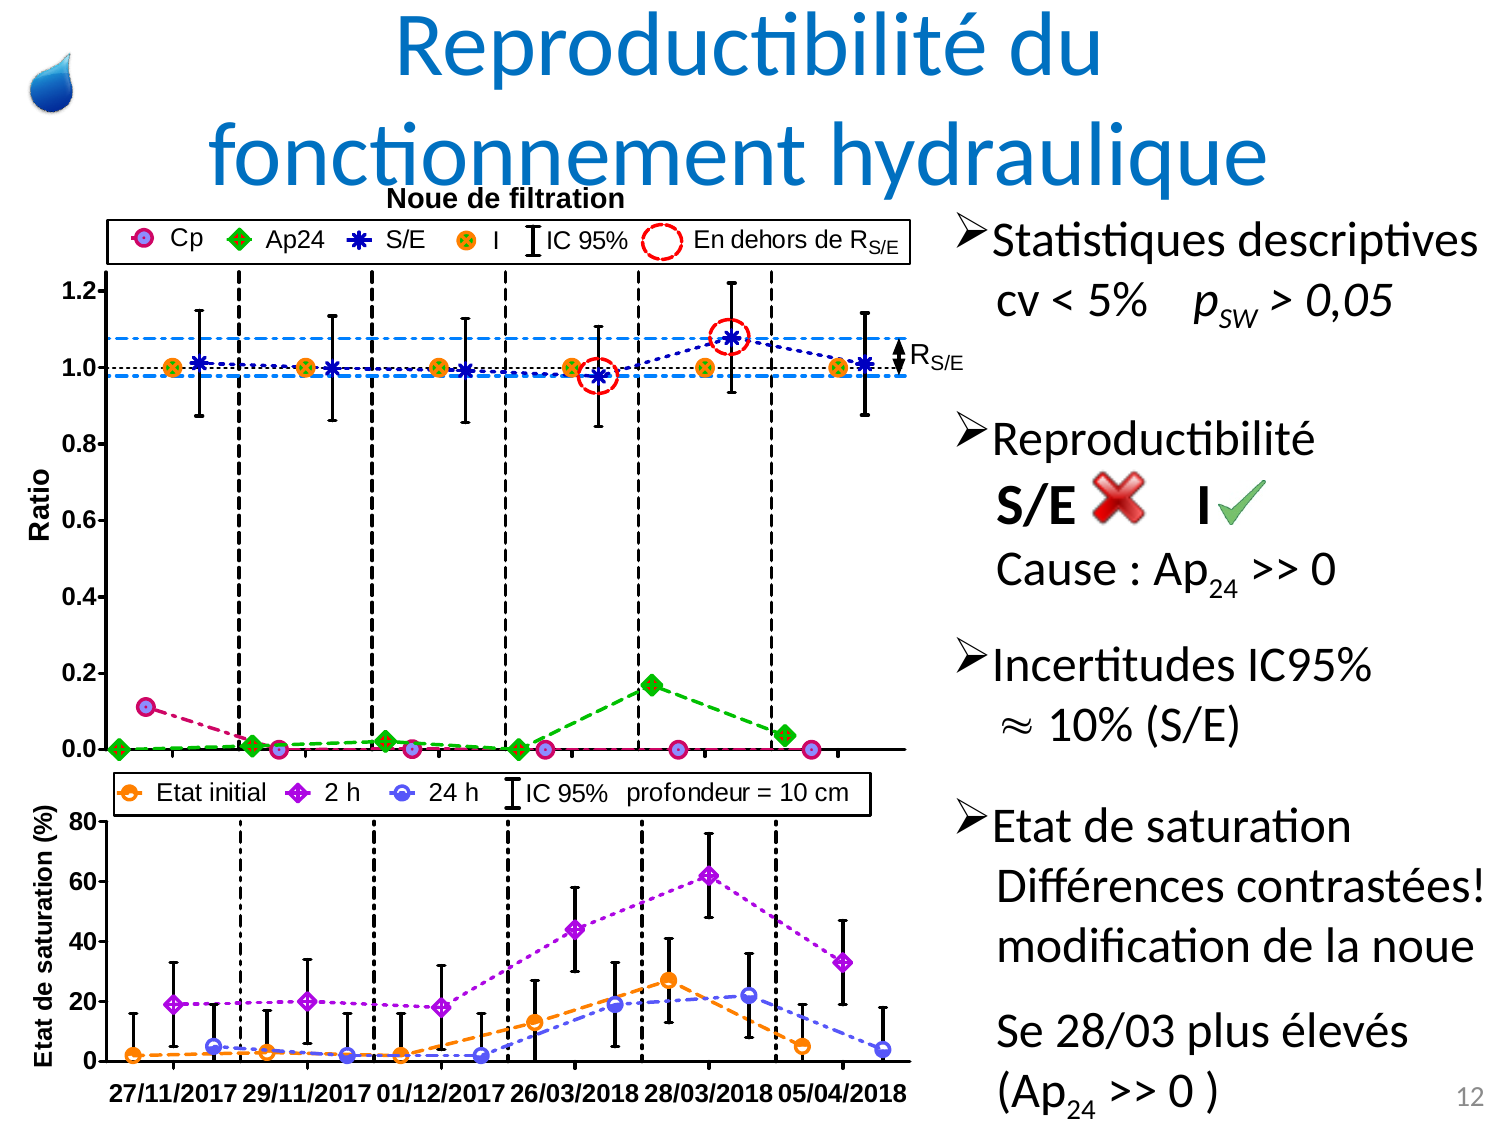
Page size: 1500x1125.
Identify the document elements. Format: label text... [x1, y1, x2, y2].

text_box Etat de saturation Différences contrastées! modification de la noue Se 28/03 plus élevés (Ap24 >> 0 ) [988, 785, 1500, 1125]
text_box Reproductibilité du fonctionnement hydraulique [103, 12, 1397, 176]
text_box Reproductibilité S/E I Cause : Ap24 >> 0 Incertitudes IC95%  10% (S/E) [985, 398, 1500, 785]
picture [1089, 468, 1149, 528]
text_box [5, 165, 981, 808]
text_box Statistiques descriptives cv < 5% pSW > 0,05 [985, 199, 1500, 343]
picture [1, 25, 103, 137]
picture [1218, 480, 1266, 526]
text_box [11, 760, 985, 1125]
